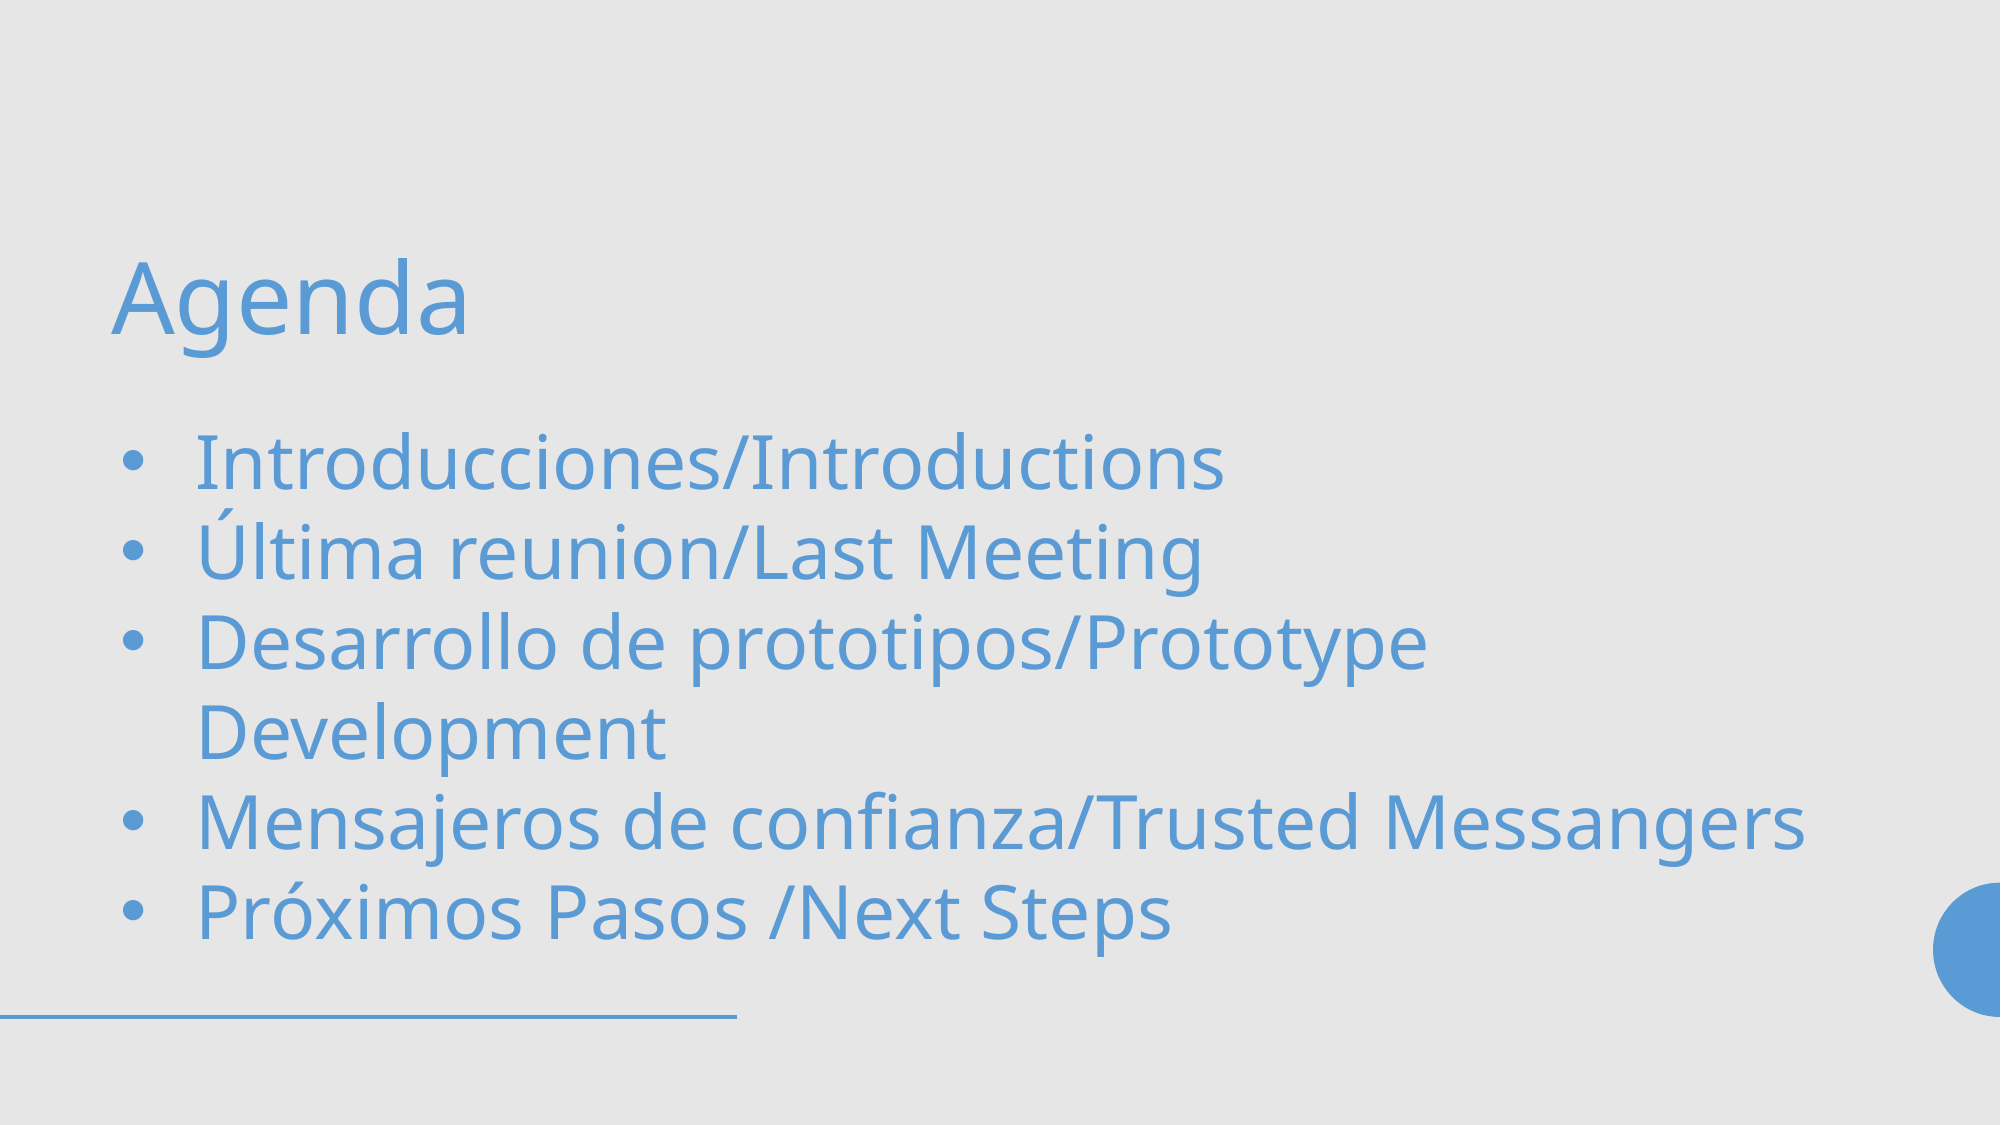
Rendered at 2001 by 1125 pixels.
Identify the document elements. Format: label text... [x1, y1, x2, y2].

text_box Introducciones/Introductions Última reunion/Last Meeting Desarrollo de prototipos/Prototype Development Mensajeros de confianza/Trusted Messangers Próximos Pasos /Next Steps [105, 407, 1916, 963]
text_box Agenda [96, 227, 487, 363]
